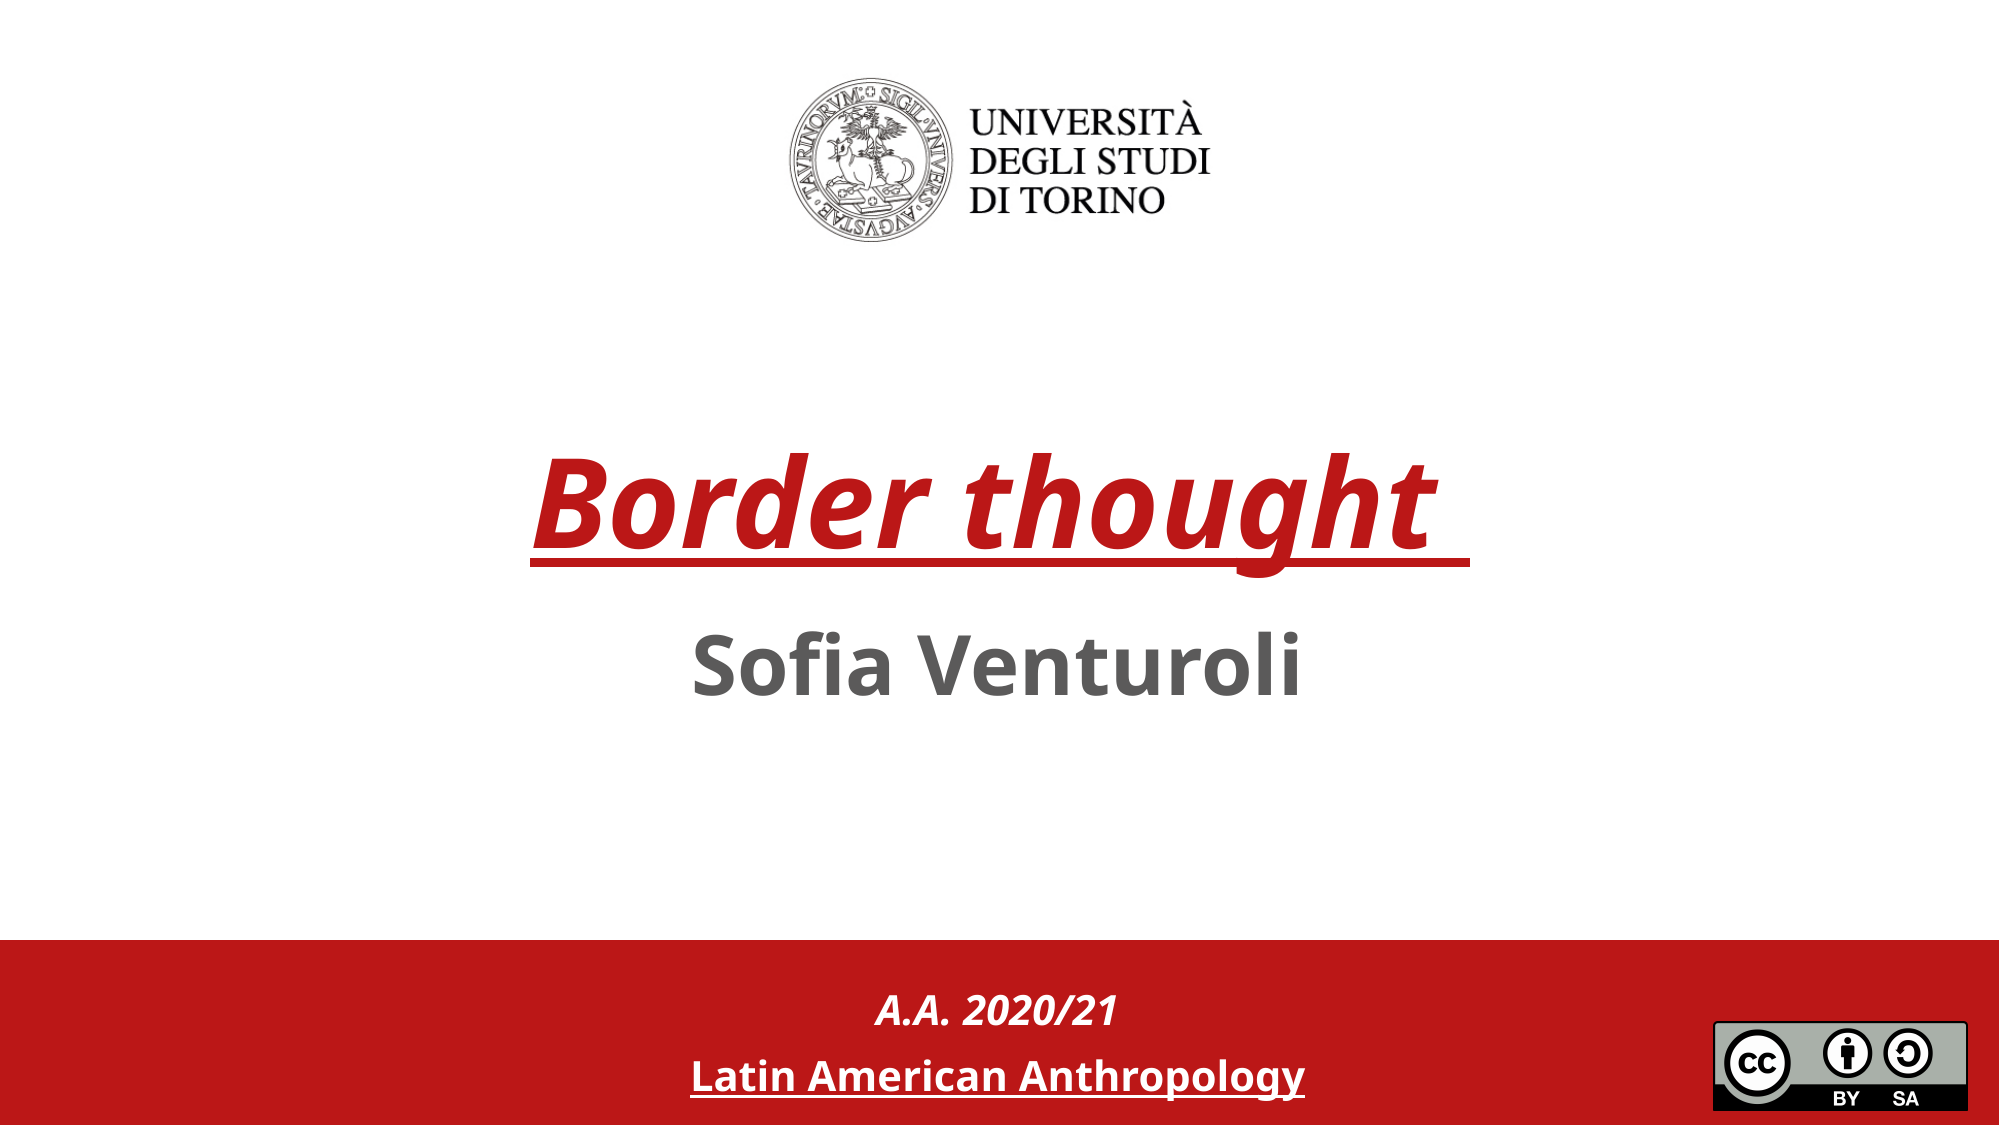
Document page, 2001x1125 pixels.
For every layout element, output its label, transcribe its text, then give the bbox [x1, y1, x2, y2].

subtitle Sofia Venturoli [0, 615, 1997, 888]
title Border thought [0, 354, 2000, 583]
picture [760, 48, 1236, 275]
picture [1713, 1021, 1968, 1111]
text_box A.A. 2020/21 Latin American Anthropology [0, 982, 1997, 1125]
